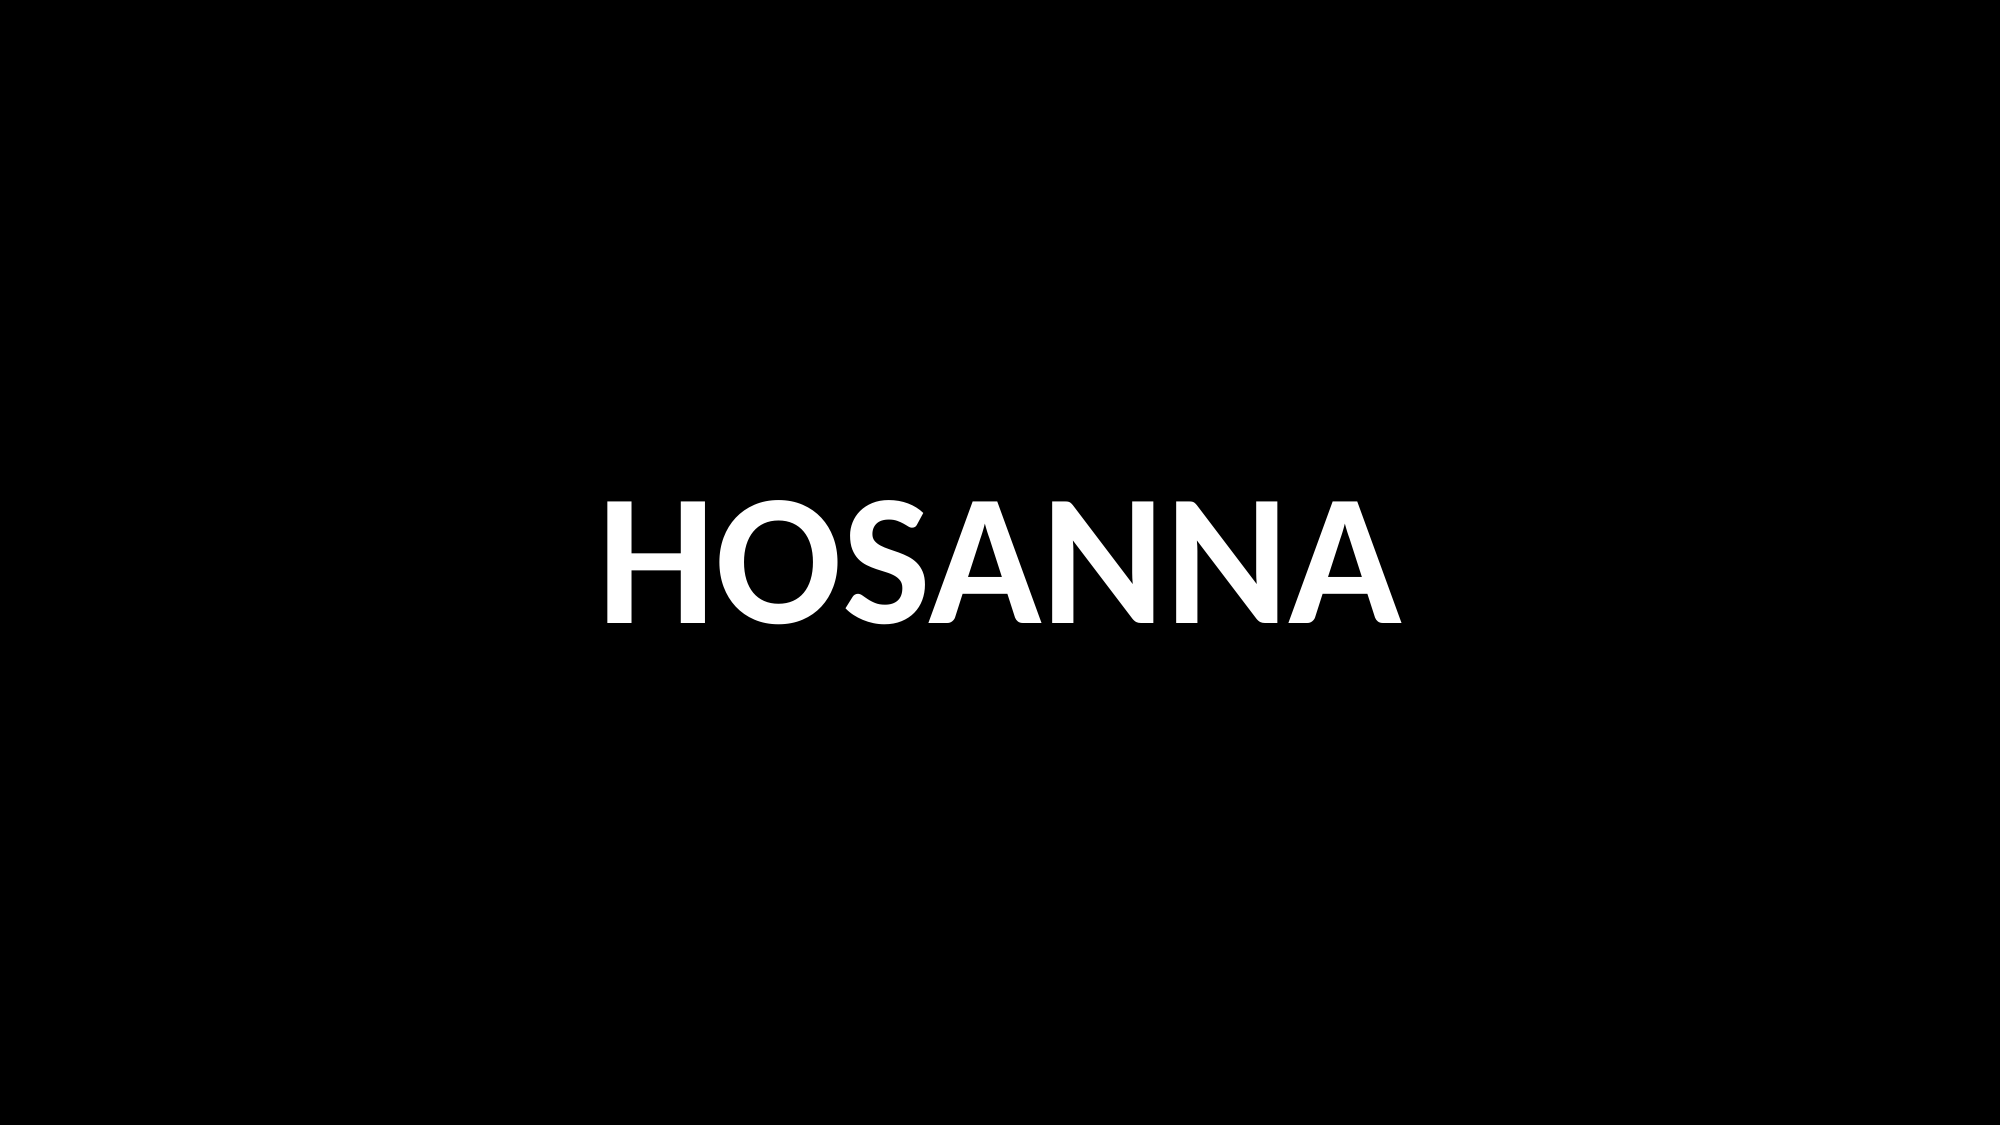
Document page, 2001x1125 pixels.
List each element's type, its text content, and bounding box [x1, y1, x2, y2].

title HOSANNA [0, 0, 2000, 1125]
